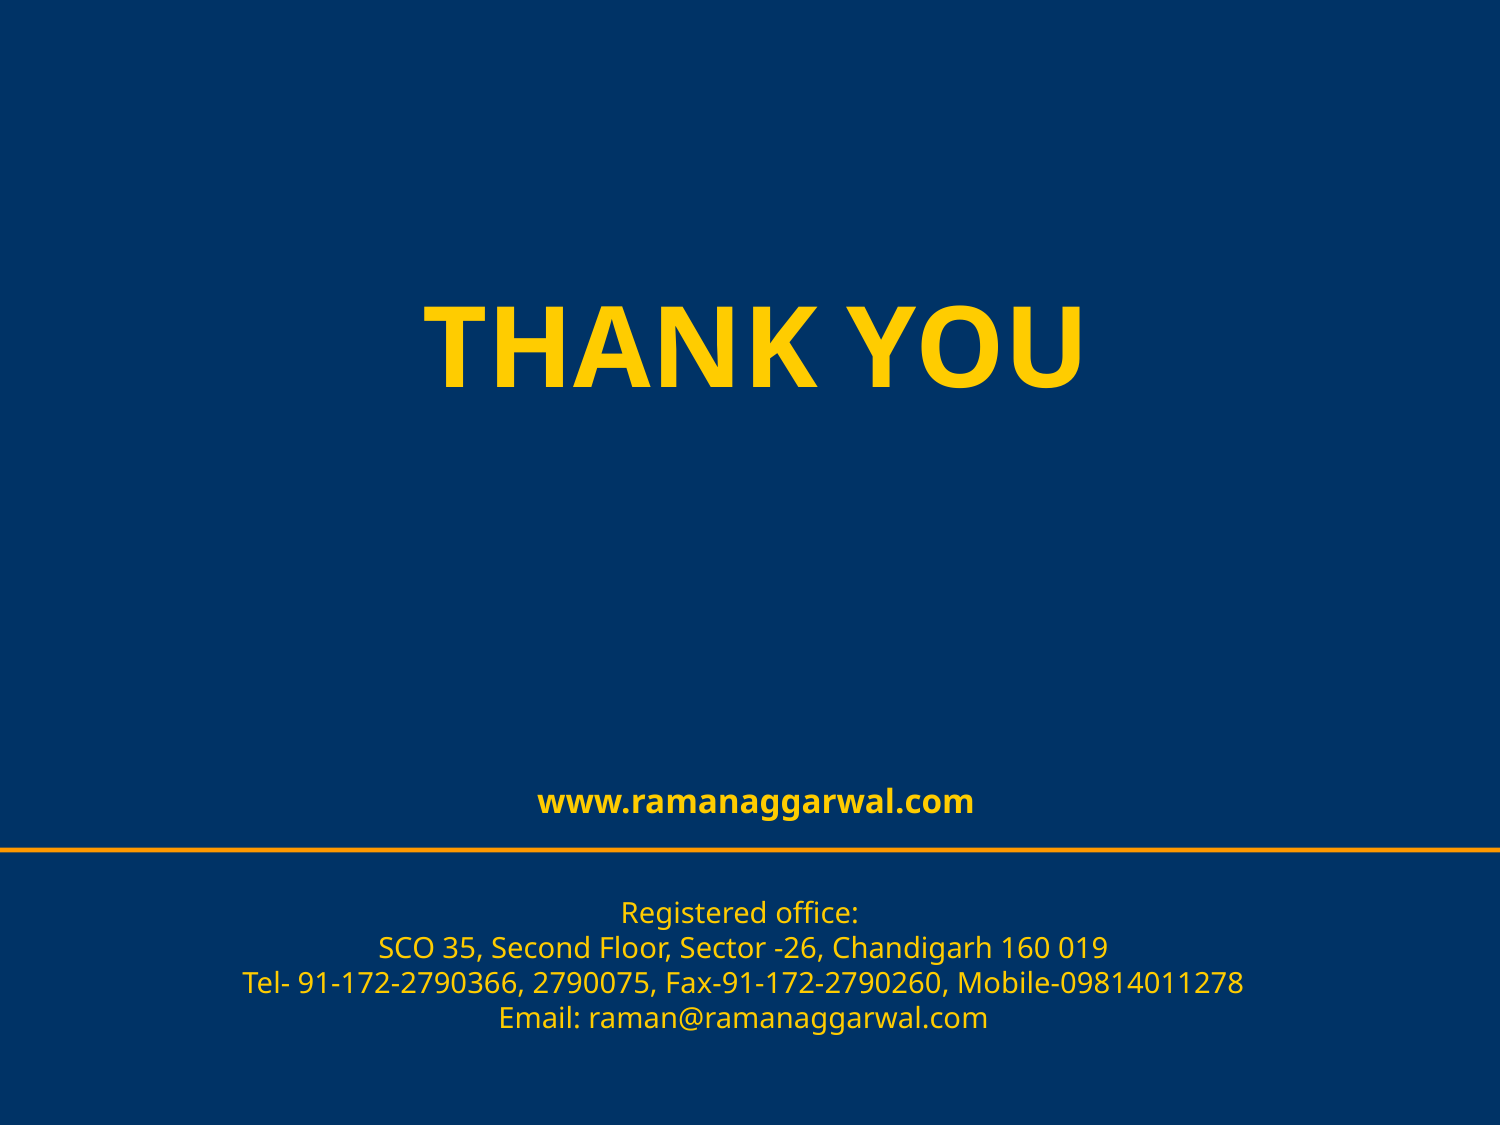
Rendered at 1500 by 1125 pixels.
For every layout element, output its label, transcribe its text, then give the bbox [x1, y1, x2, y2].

text_box www.ramanaggarwal.com [499, 774, 1013, 825]
title THANK YOU [62, 47, 1451, 688]
text_box Registered office: SCO 35, Second Floor, Sector -26, Chandigarh 160 019 Tel- 91-172-2790366, 2790075, Fax-91-172-2790260, Mobile-09814011278 Email: raman@ramanaggarwal.com [37, 887, 1450, 1042]
